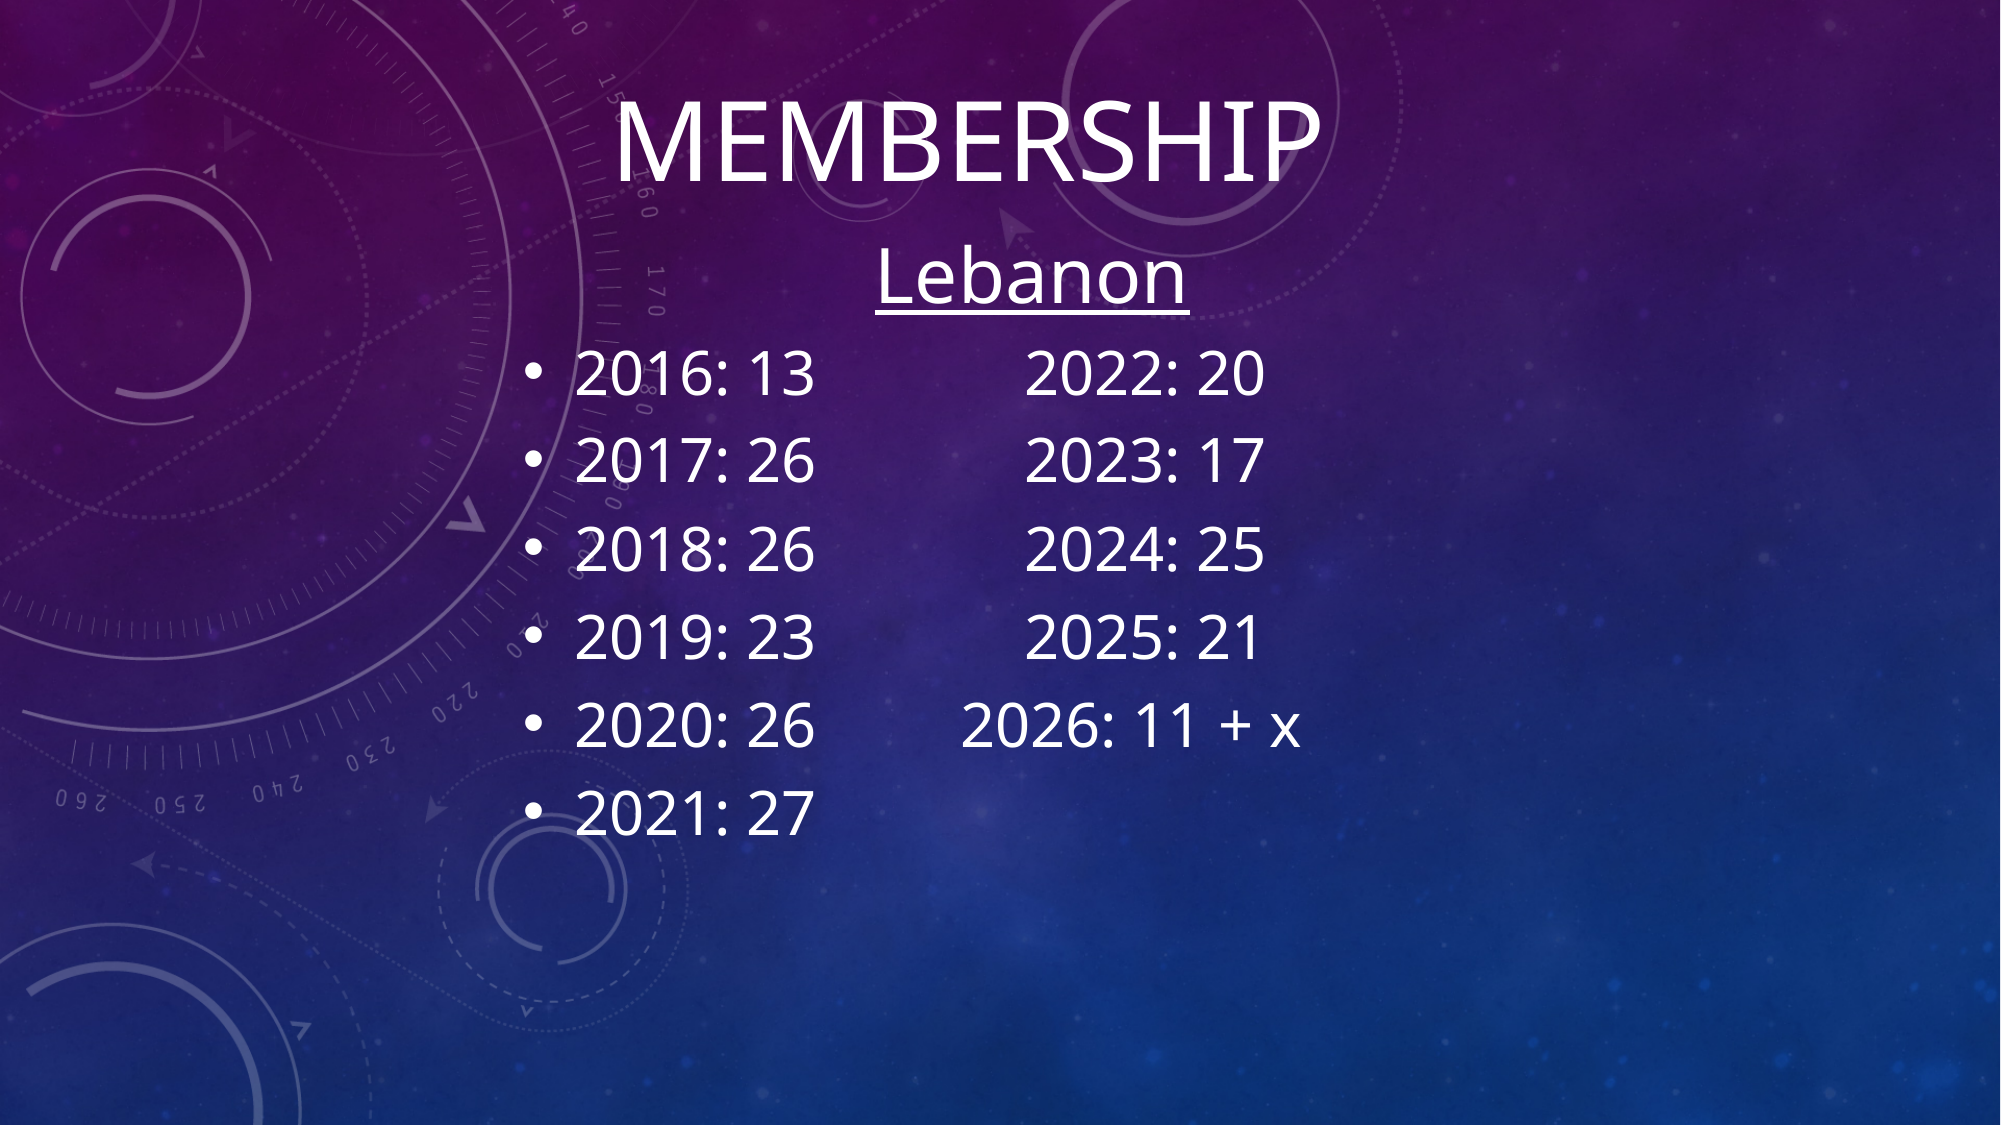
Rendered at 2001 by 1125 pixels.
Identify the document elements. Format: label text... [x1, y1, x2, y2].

text_box Lebanon 2016: 13 2022: 20 2017: 26 2023: 17 2018: 26 2024: 25 2019: 23 2025: 21 2020: 26 2026: 11 + x 2021: 27 [515, 219, 1633, 1009]
picture [0, 0, 2001, 1125]
title MEMBERSHIP [456, 53, 1334, 221]
